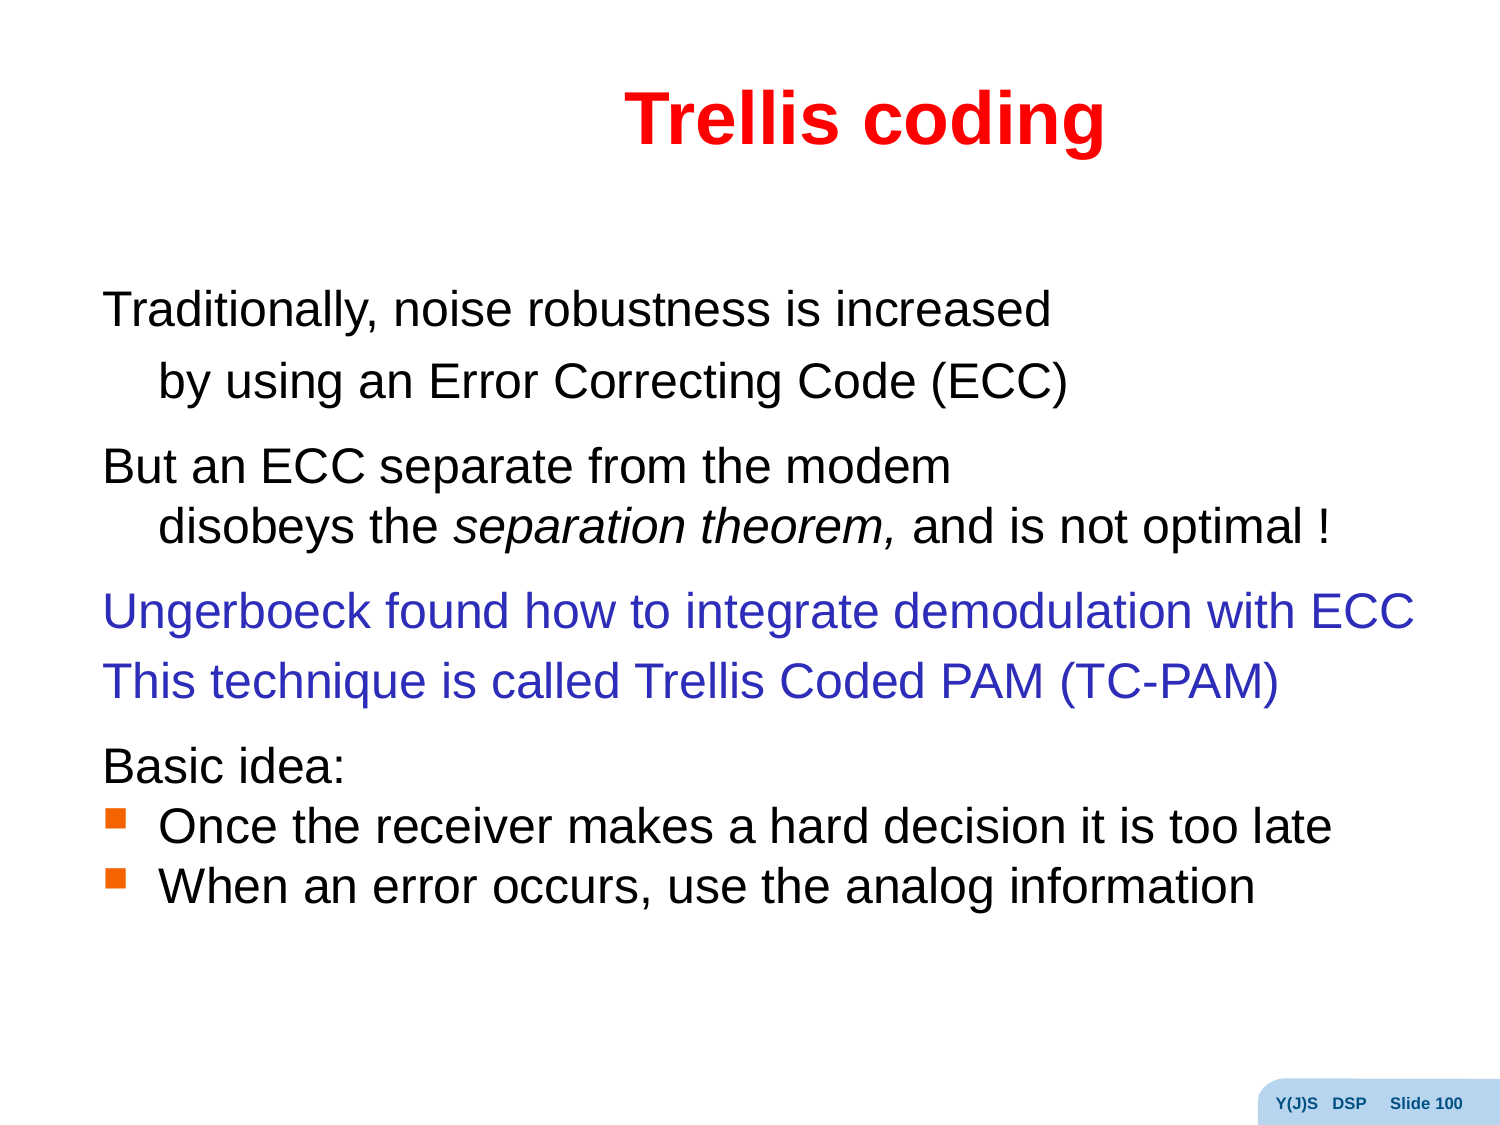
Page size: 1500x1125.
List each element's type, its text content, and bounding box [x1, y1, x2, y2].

list Traditionally, noise robustness is increased by using an Error Correcting Code (ECC) But an ECC separate from the modem disobeys the separation theorem, and is not optimal ! Ungerboeck found how to integrate demodulation with ECC This technique is called Trellis Coded PAM (TC-PAM) Basic idea: Once the receiver makes a hard decision it is too late When an error occurs, use the analog information [87, 268, 1438, 1066]
slide_number Y(J)S DSP Slide 100 [1260, 1085, 1500, 1125]
title Trellis coding [317, 26, 1416, 215]
